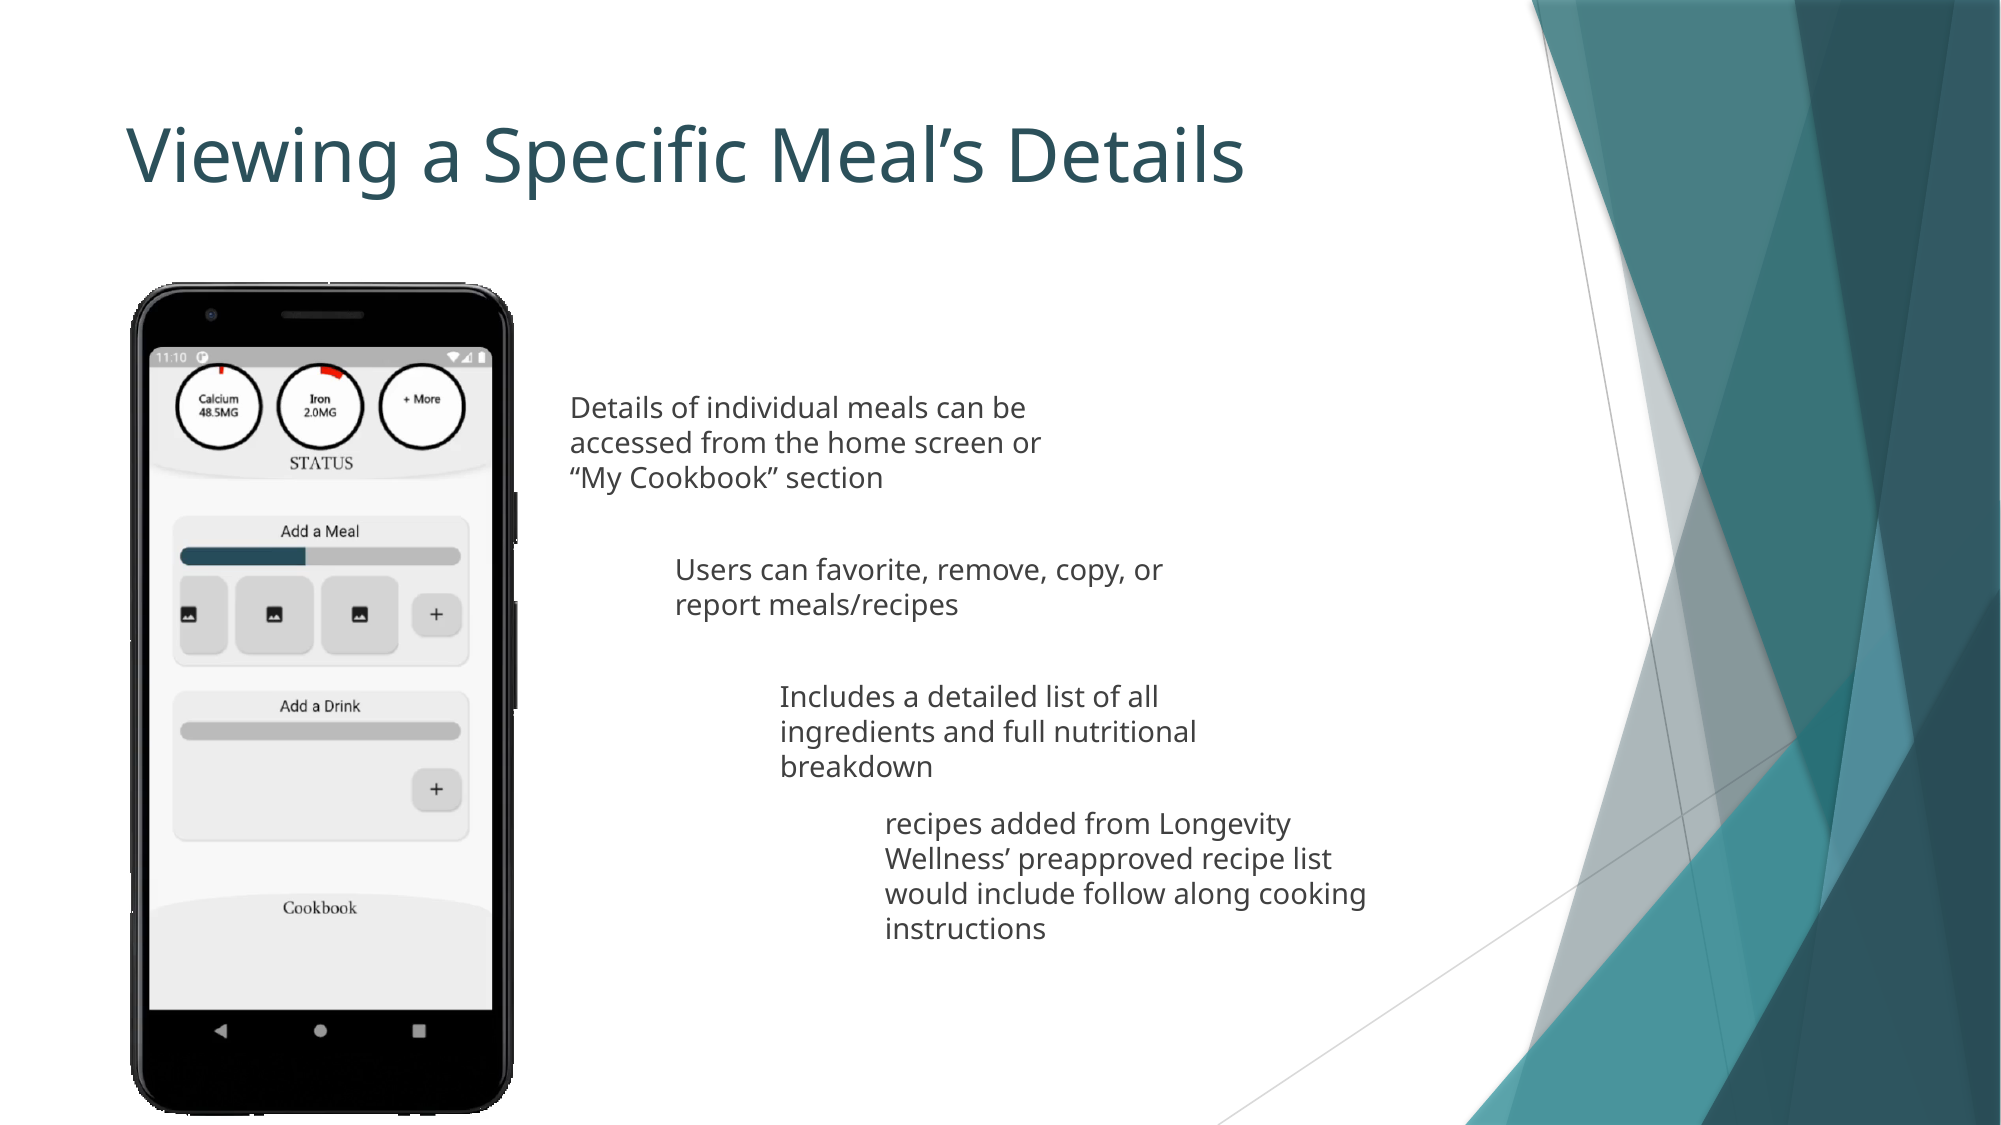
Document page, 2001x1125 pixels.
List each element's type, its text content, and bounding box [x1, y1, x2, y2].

text_box recipes added from Longevity Wellness’ preapproved recipe list would include follow along cooking instructions [1122, 797, 1430, 953]
text_box Users can favorite, remove, copy, or report meals/recipes [1122, 543, 1185, 629]
title Viewing a Specific Meal’s Details [111, 99, 1522, 317]
text_box Includes a detailed list of all ingredients and full nutritional breakdown [1122, 670, 1329, 791]
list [0, 272, 1118, 1125]
